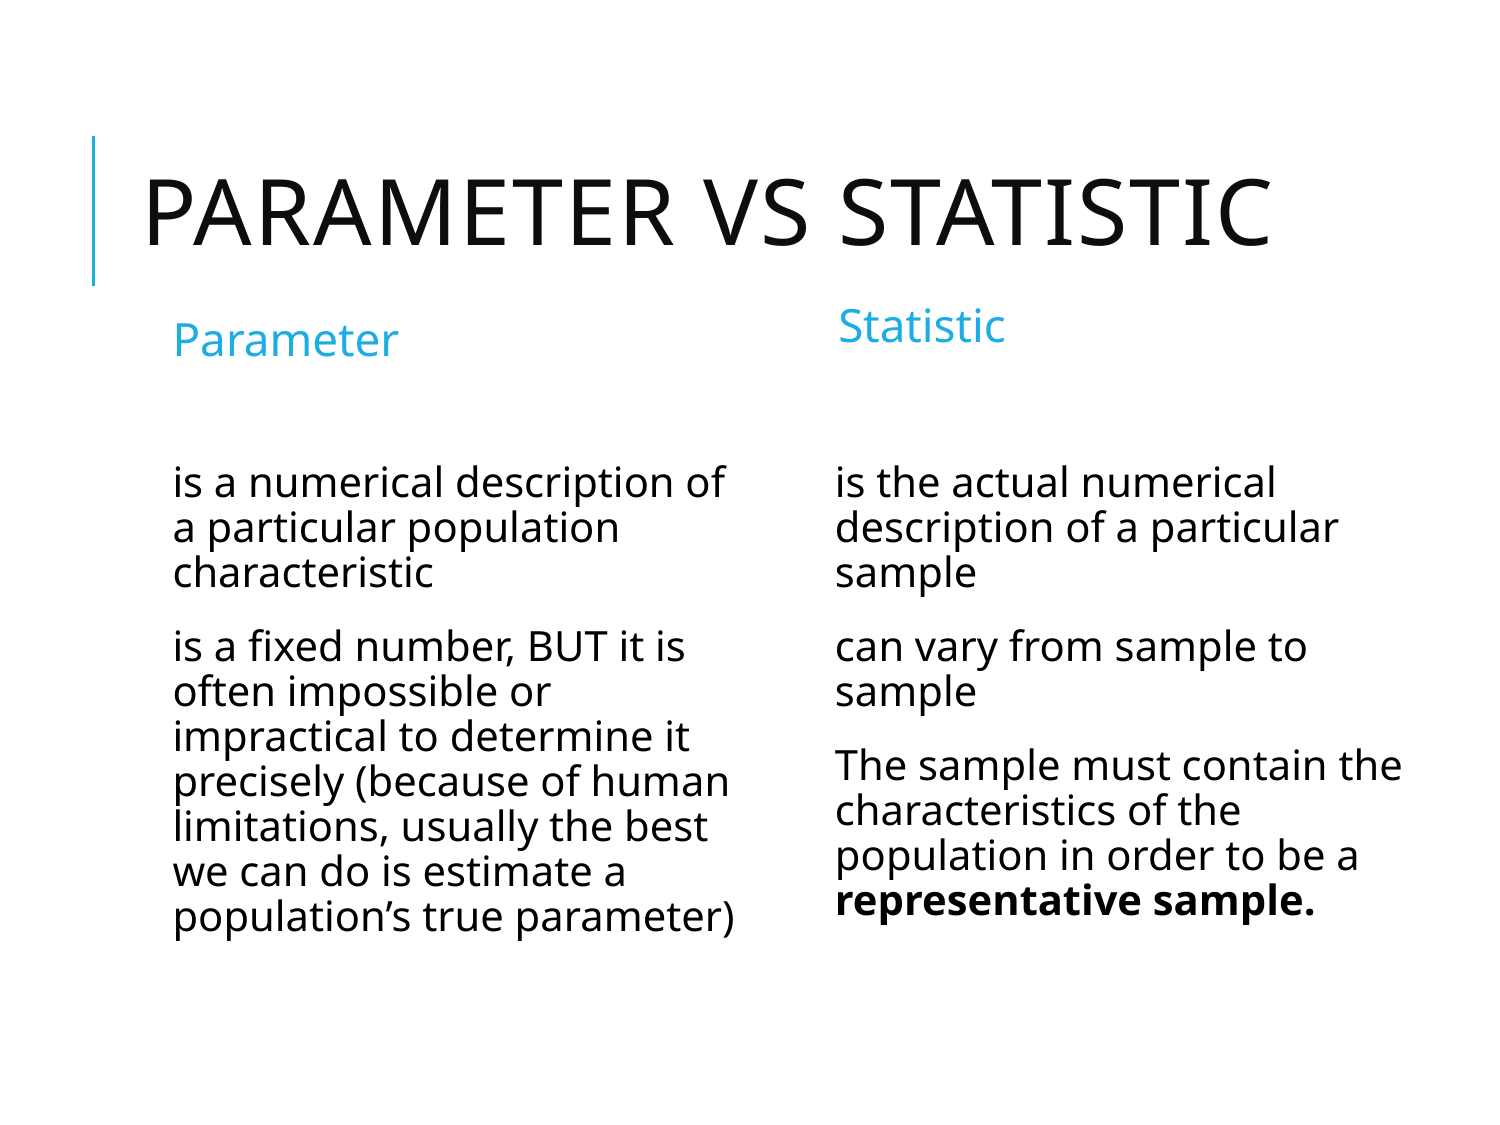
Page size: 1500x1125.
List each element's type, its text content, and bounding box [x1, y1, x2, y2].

list is the actual numerical description of a particular sample can vary from sample to sample The sample must contain the characteristics of the population in order to be a representative sample. [812, 454, 1425, 963]
list is a numerical description of a particular population characteristic is a fixed number, BUT it is often impossible or impractical to determine it precisely (because of human limitations, usually the best we can do is estimate a population’s true parameter) [150, 454, 763, 1075]
list Statistic [815, 290, 1429, 366]
list Parameter [150, 304, 763, 380]
title Parameter vs Statistic [126, 96, 1322, 342]
